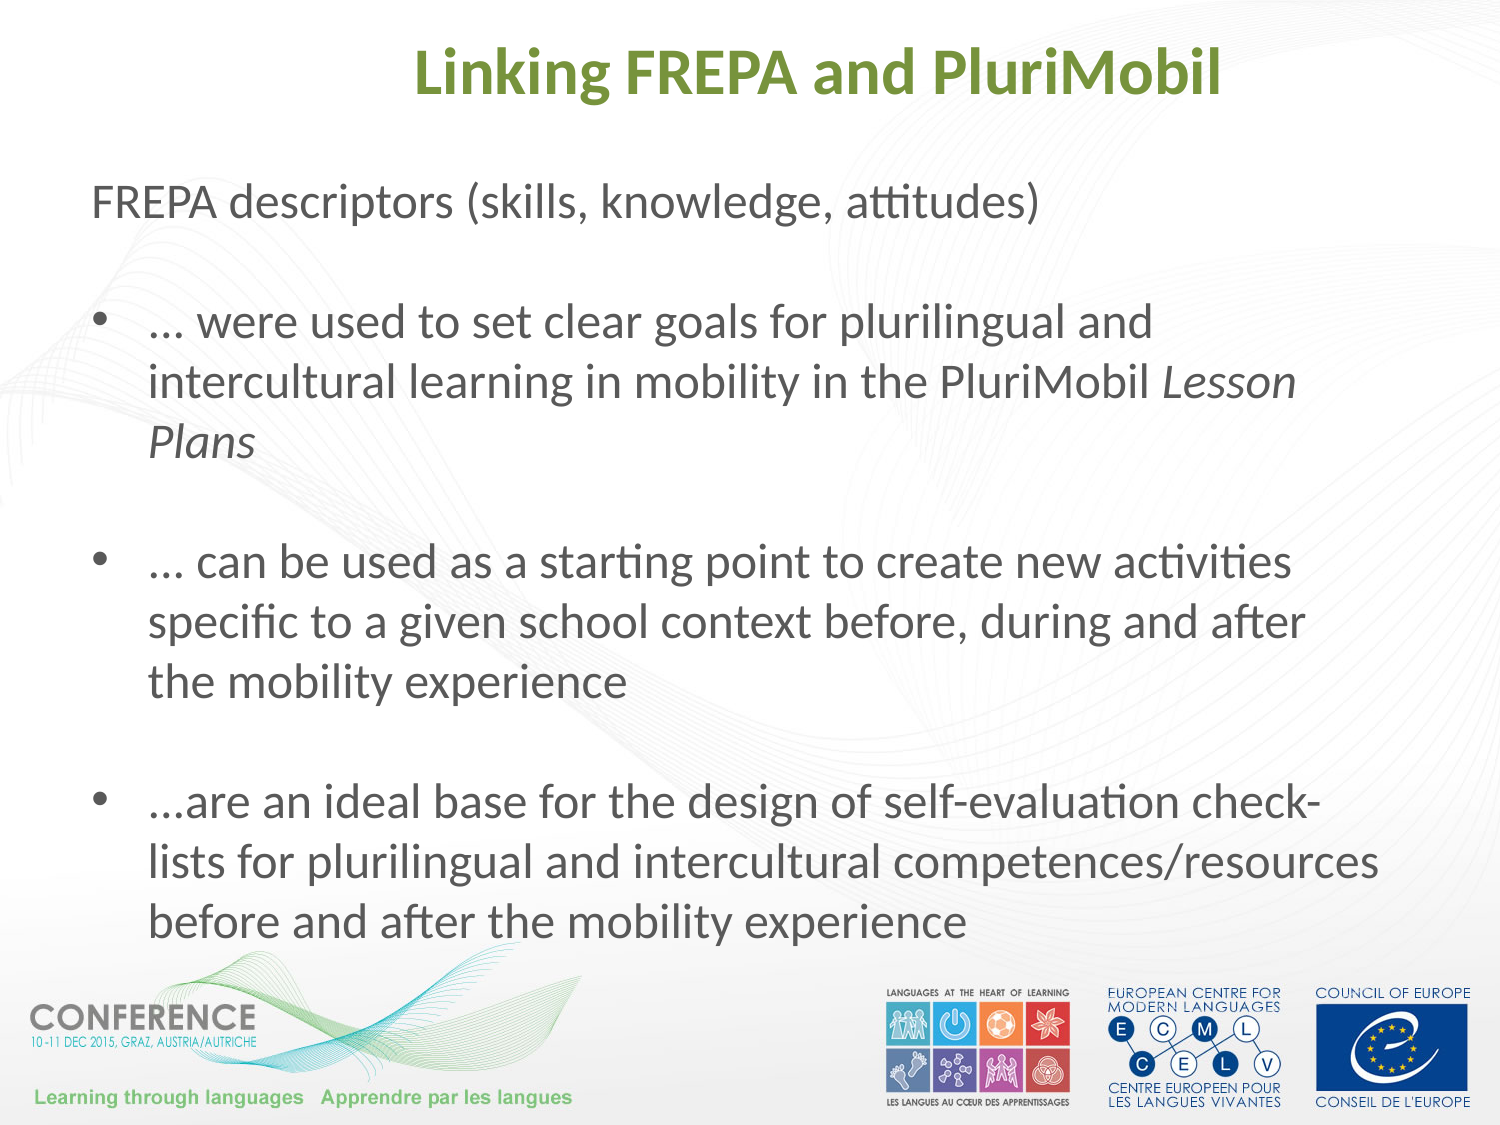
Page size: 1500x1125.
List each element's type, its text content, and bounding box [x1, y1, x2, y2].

picture [0, 0, 1500, 1125]
title Linking FREPA and PluriMobil [144, 9, 1495, 126]
text_box FREPA descriptors (skills, knowledge, attitudes) ... were used to set clear goals for plurilingual and intercultural learning in mobility in the PluriMobil Lesson Plans ... can be used as a starting point to create new activities specific to a given school context before, during and after the mobility experience ...are an ideal base for the design of self-evaluation check-lists for plurilingual and intercultural competences/resources before and after the mobility experience [76, 160, 1400, 956]
